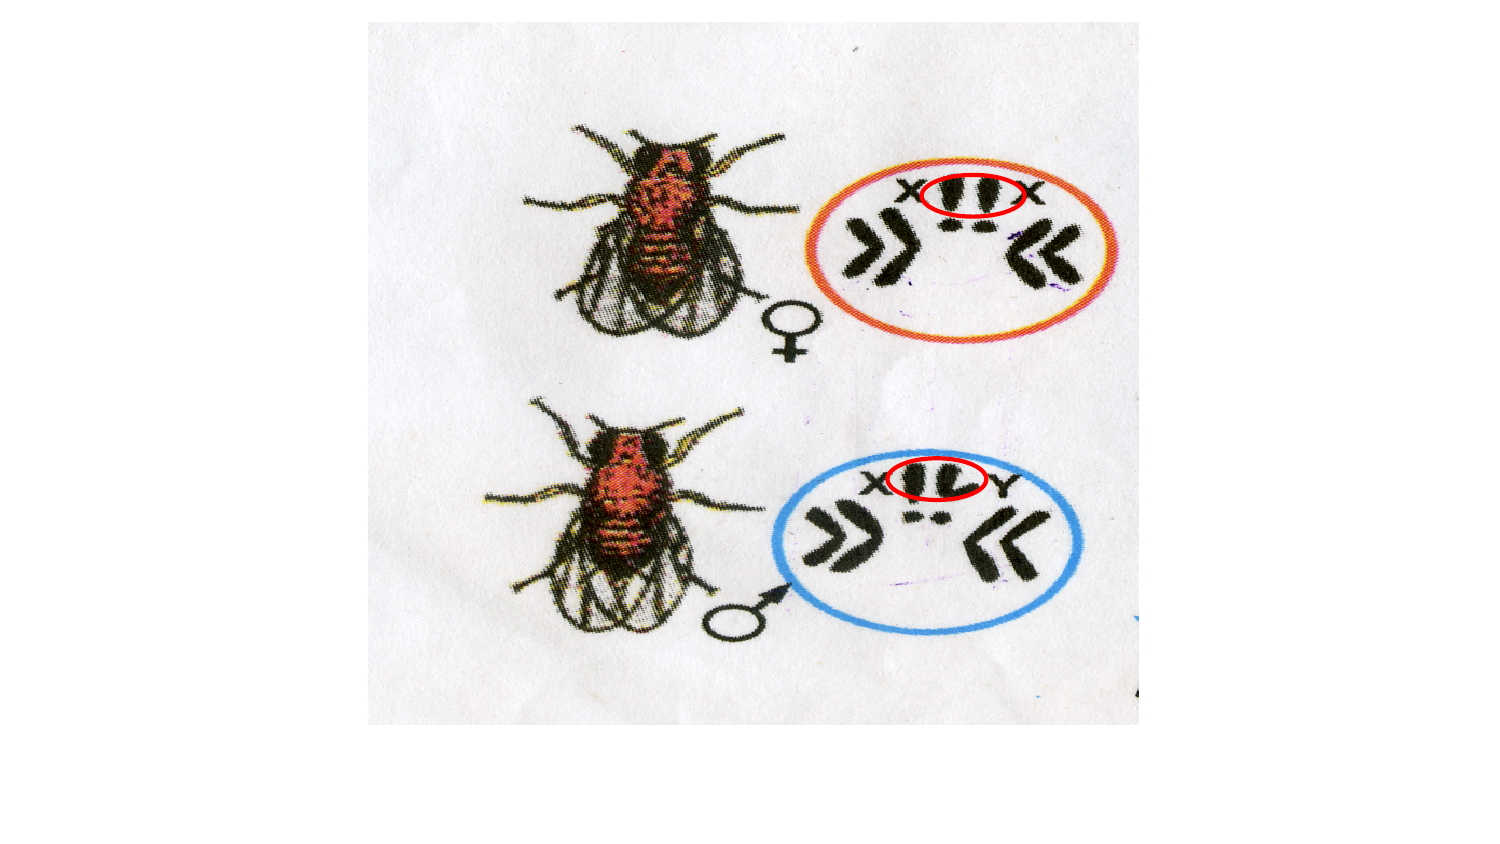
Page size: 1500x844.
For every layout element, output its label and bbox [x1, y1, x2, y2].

picture [368, 22, 1140, 725]
